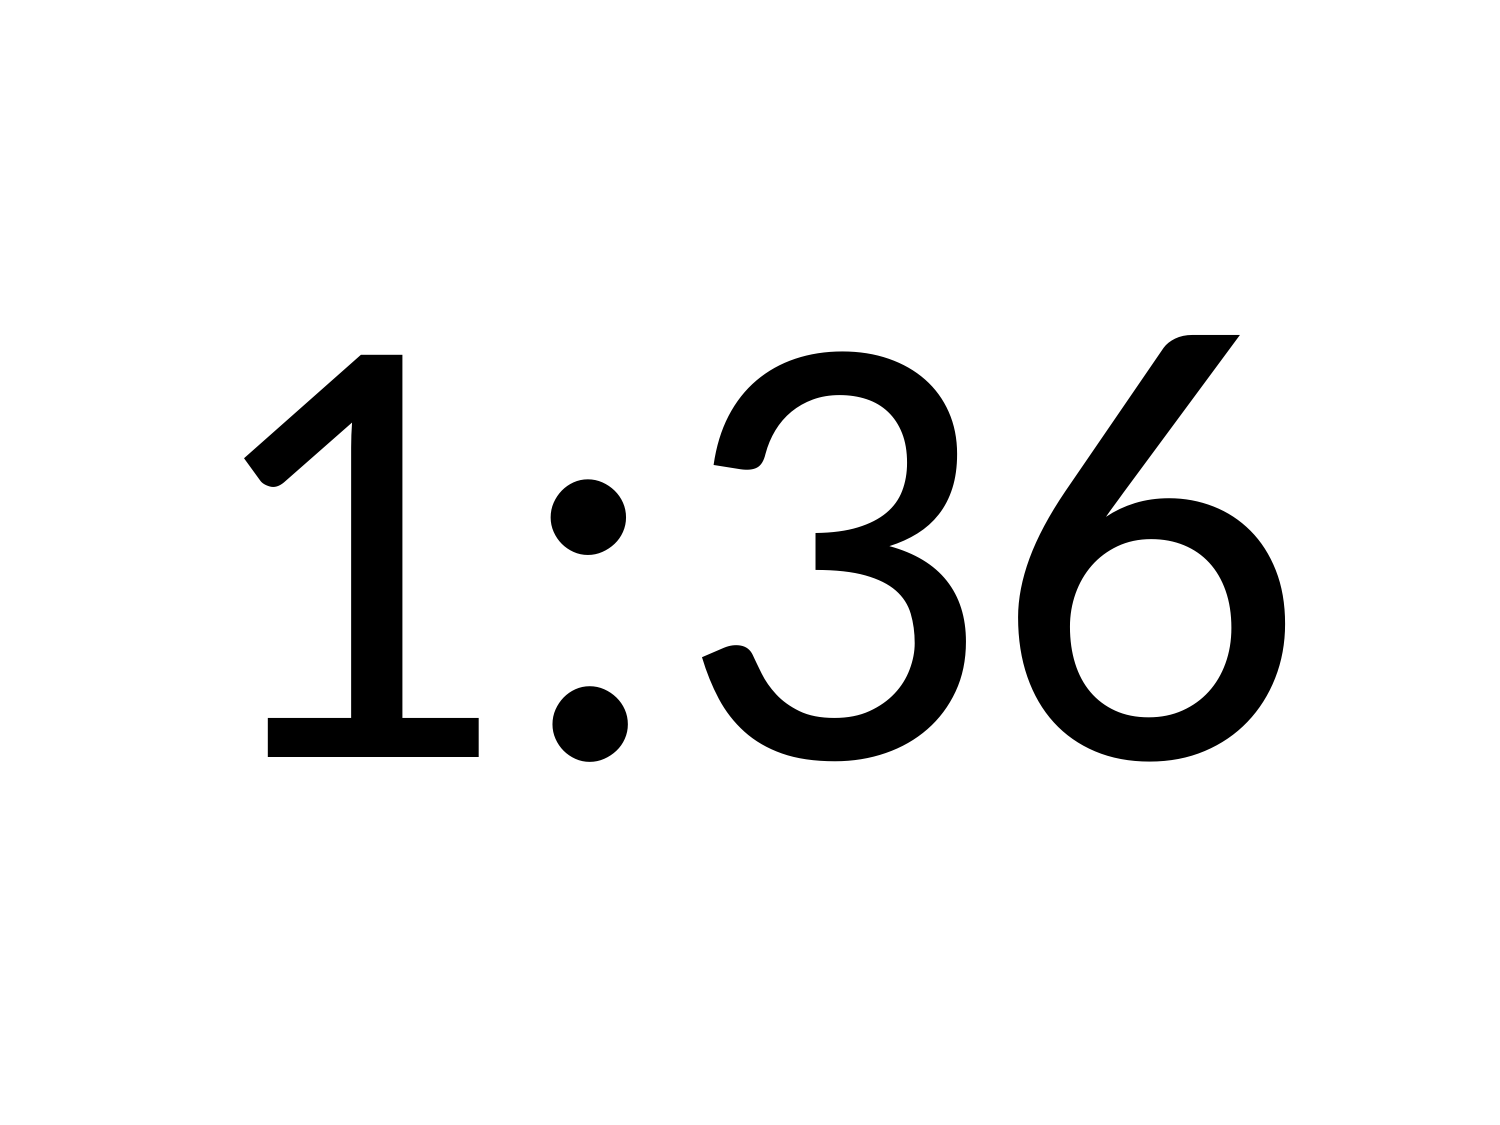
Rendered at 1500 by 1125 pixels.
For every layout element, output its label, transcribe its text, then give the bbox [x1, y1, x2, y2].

text_box 1:36 [112, 125, 1388, 941]
